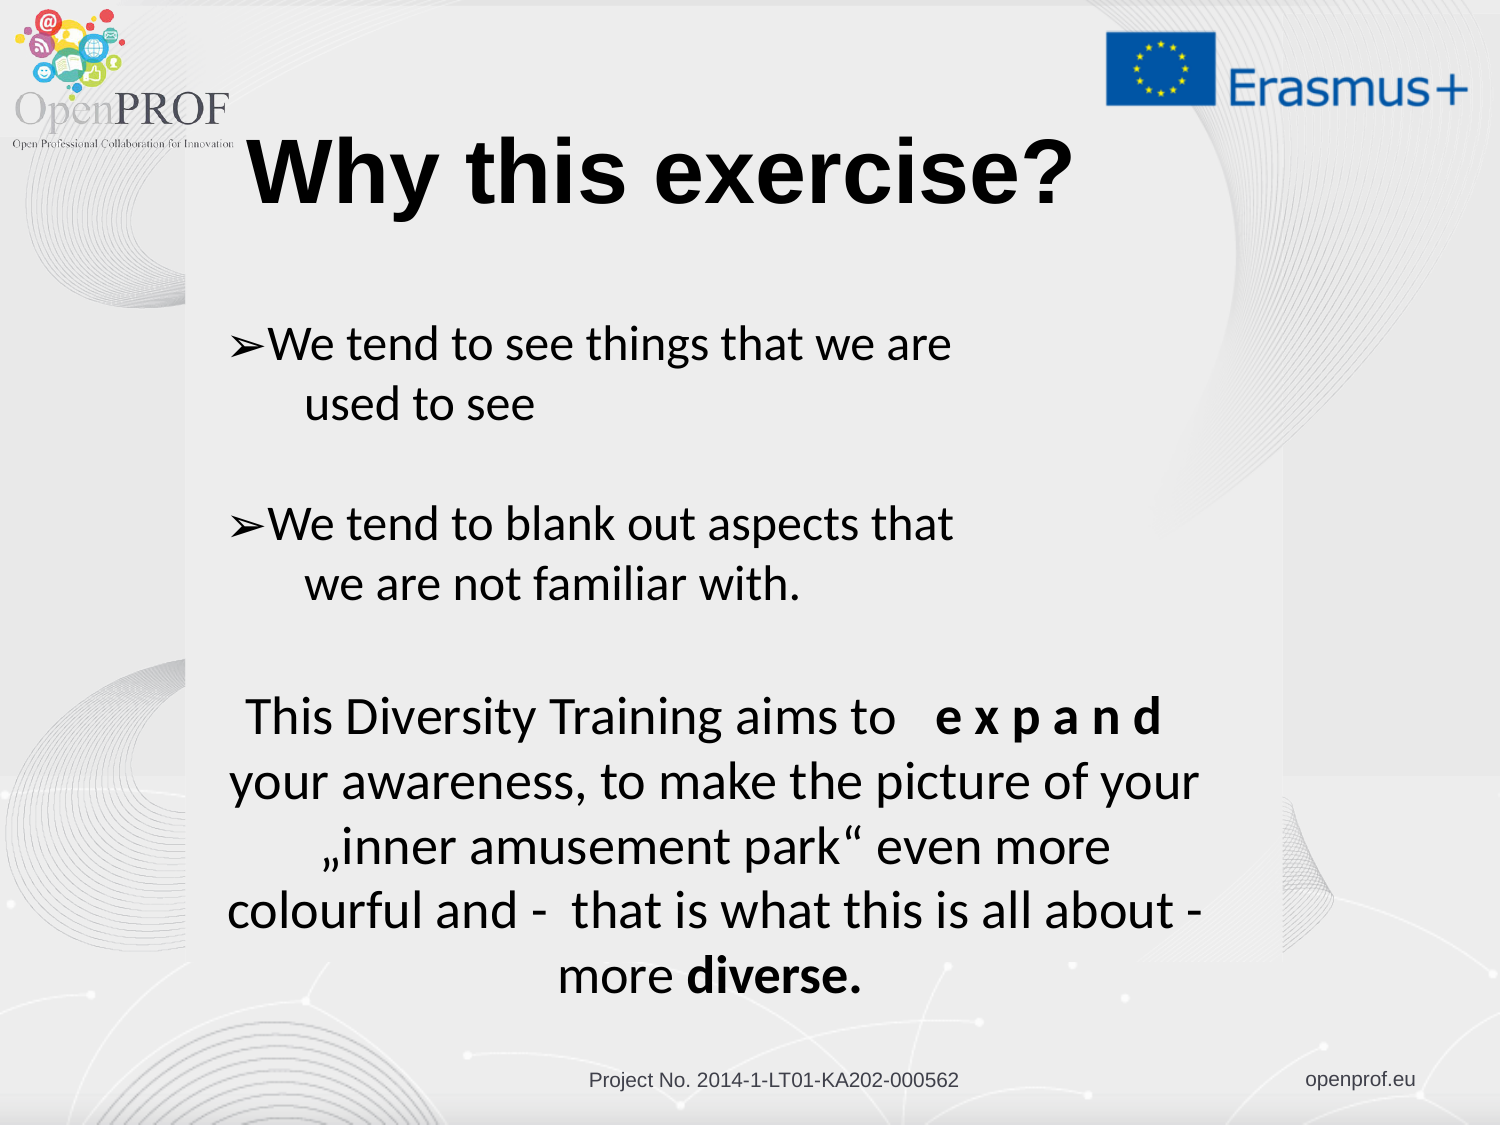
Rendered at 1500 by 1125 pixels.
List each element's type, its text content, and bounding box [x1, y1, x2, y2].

title Why this exercise? [127, 73, 1222, 262]
picture [0, 0, 1500, 1125]
text_box We tend to see things that we are used to see We tend to blank out aspects that we are not familiar with. This Diversity Training aims to e x p a n d your awareness, to make the picture of your „inner amusement park“ even more colourful and - that is what this is all about - more diverse. [210, 302, 1222, 924]
